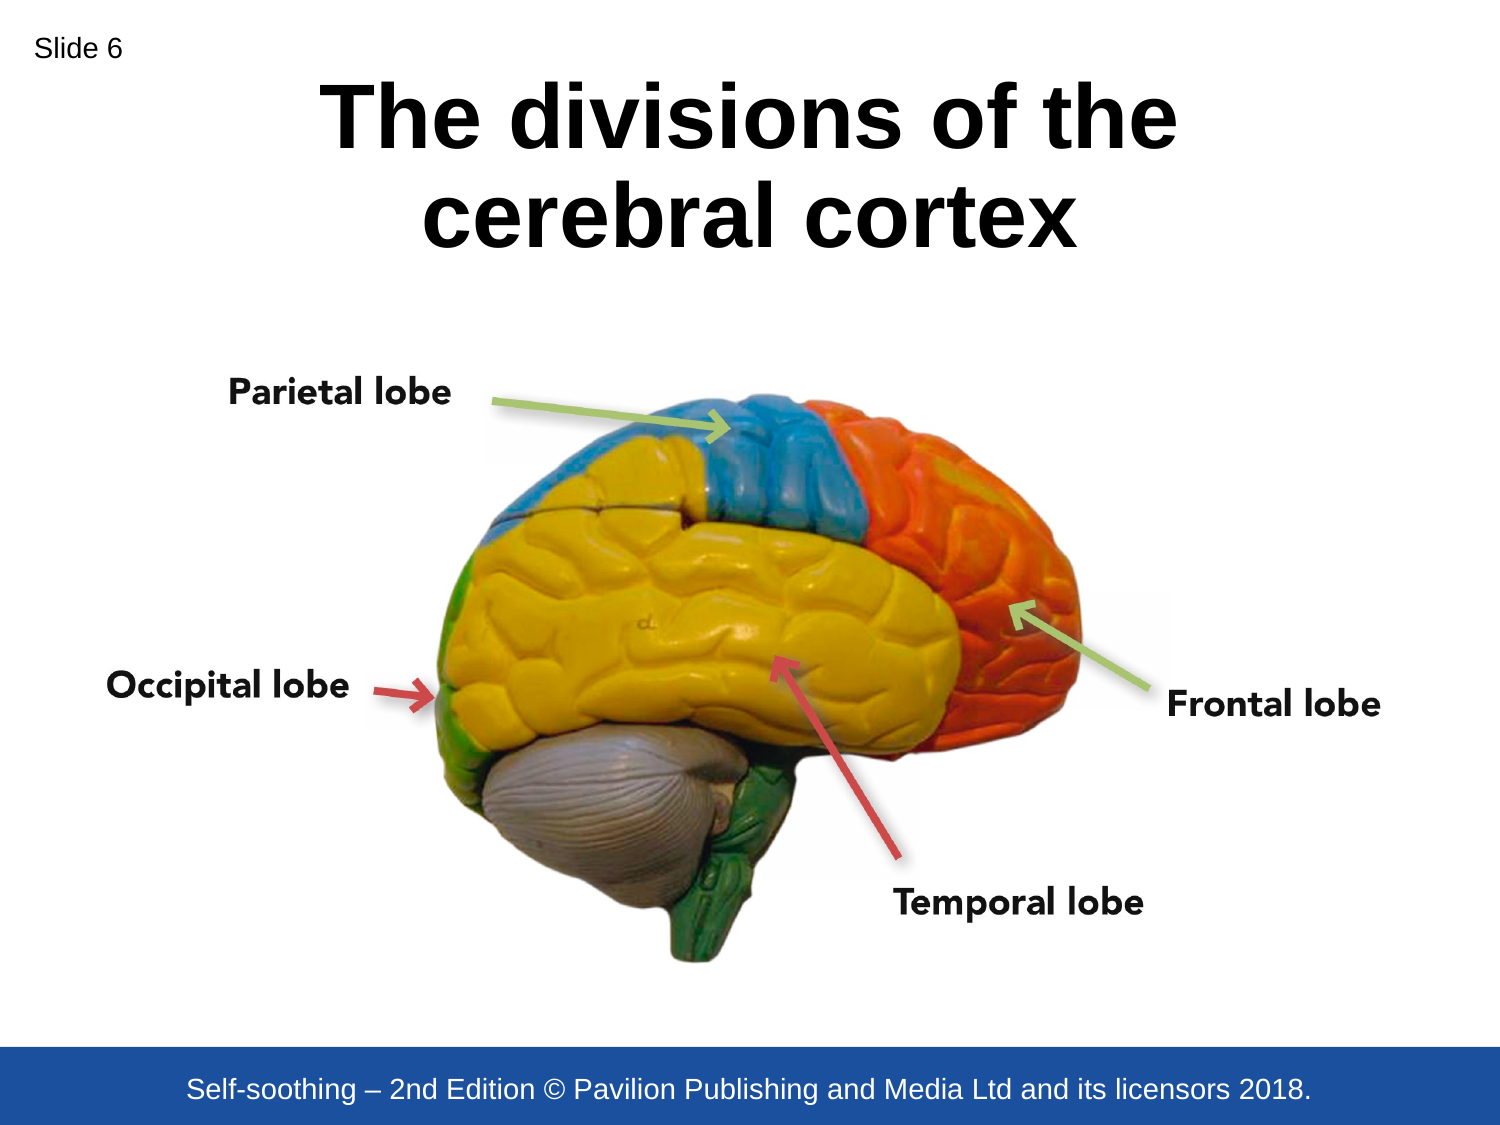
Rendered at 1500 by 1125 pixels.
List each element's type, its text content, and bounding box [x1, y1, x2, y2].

text_box Slide 6 [26, 21, 216, 72]
picture [99, 340, 1384, 989]
title The divisions of the cerebral cortex [245, 59, 1256, 278]
